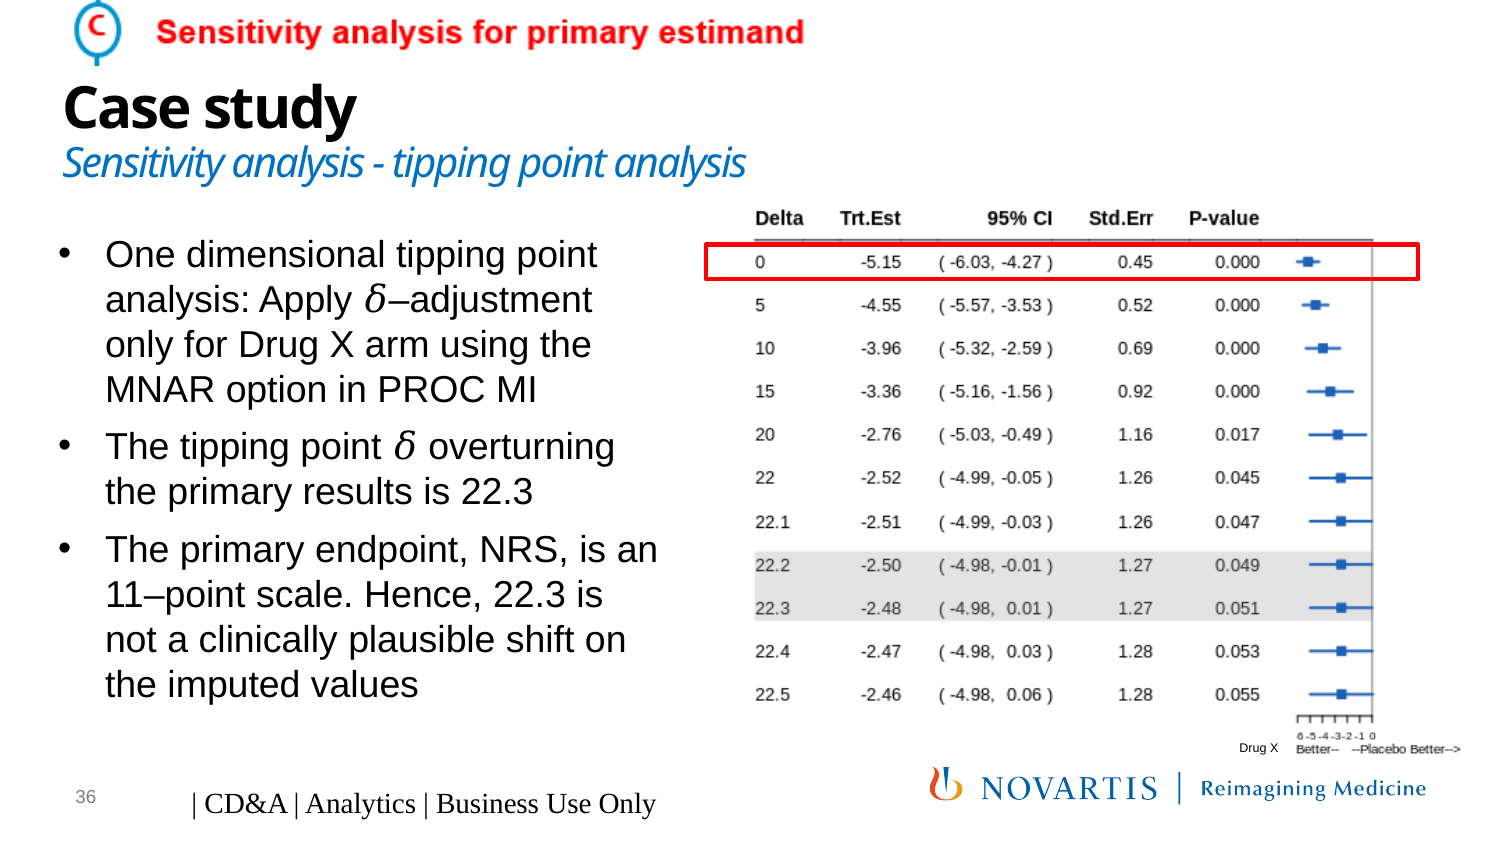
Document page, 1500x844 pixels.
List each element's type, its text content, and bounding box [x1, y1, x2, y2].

picture [100, 0, 813, 67]
picture [79, 7, 116, 53]
text_box [77, 255, 730, 766]
title Case study Sensitivity analysis - tipping point analysis [62, 78, 1465, 222]
picture [61, 0, 96, 67]
slide_number 36 [75, 784, 113, 822]
text_box [705, 243, 730, 280]
list [75, 196, 1425, 255]
text_box One dimensional tipping point analysis: Apply 𝛿–adjustment only for Drug X arm using the MNAR option in PROC MI The tipping point 𝛿 overturning the primary results is 22.3 The primary endpoint, NRS, is an 11–point scale. Hence, 22.3 is not a clinically plausible shift on the imputed values [43, 222, 679, 713]
footer | CD&A | Analytics | Business Use Only [113, 784, 735, 822]
picture [730, 197, 1478, 843]
